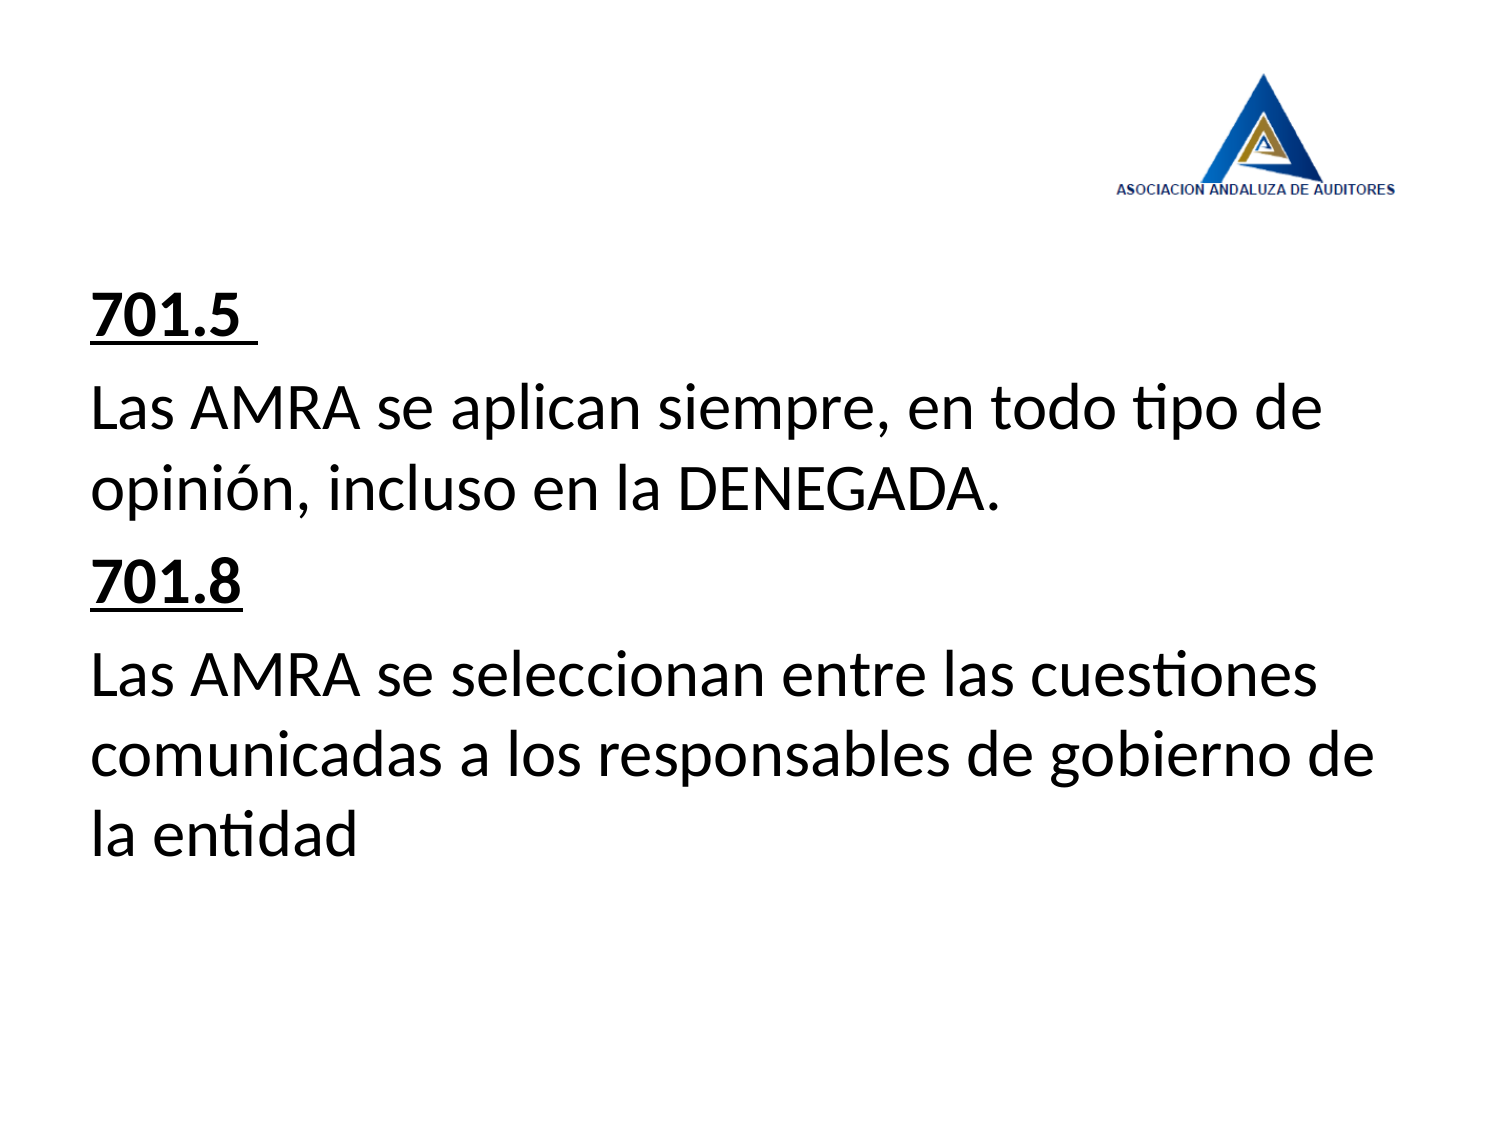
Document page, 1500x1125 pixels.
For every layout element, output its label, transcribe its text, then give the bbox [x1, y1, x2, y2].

list 701.5 Las AMRA se aplican siempre, en todo tipo de opinión, incluso en la DENEGADA. 701.8 Las AMRA se seleccionan entre las cuestiones comunicadas a los responsables de gobierno de la entidad [75, 262, 1425, 1005]
picture [1092, 27, 1436, 222]
